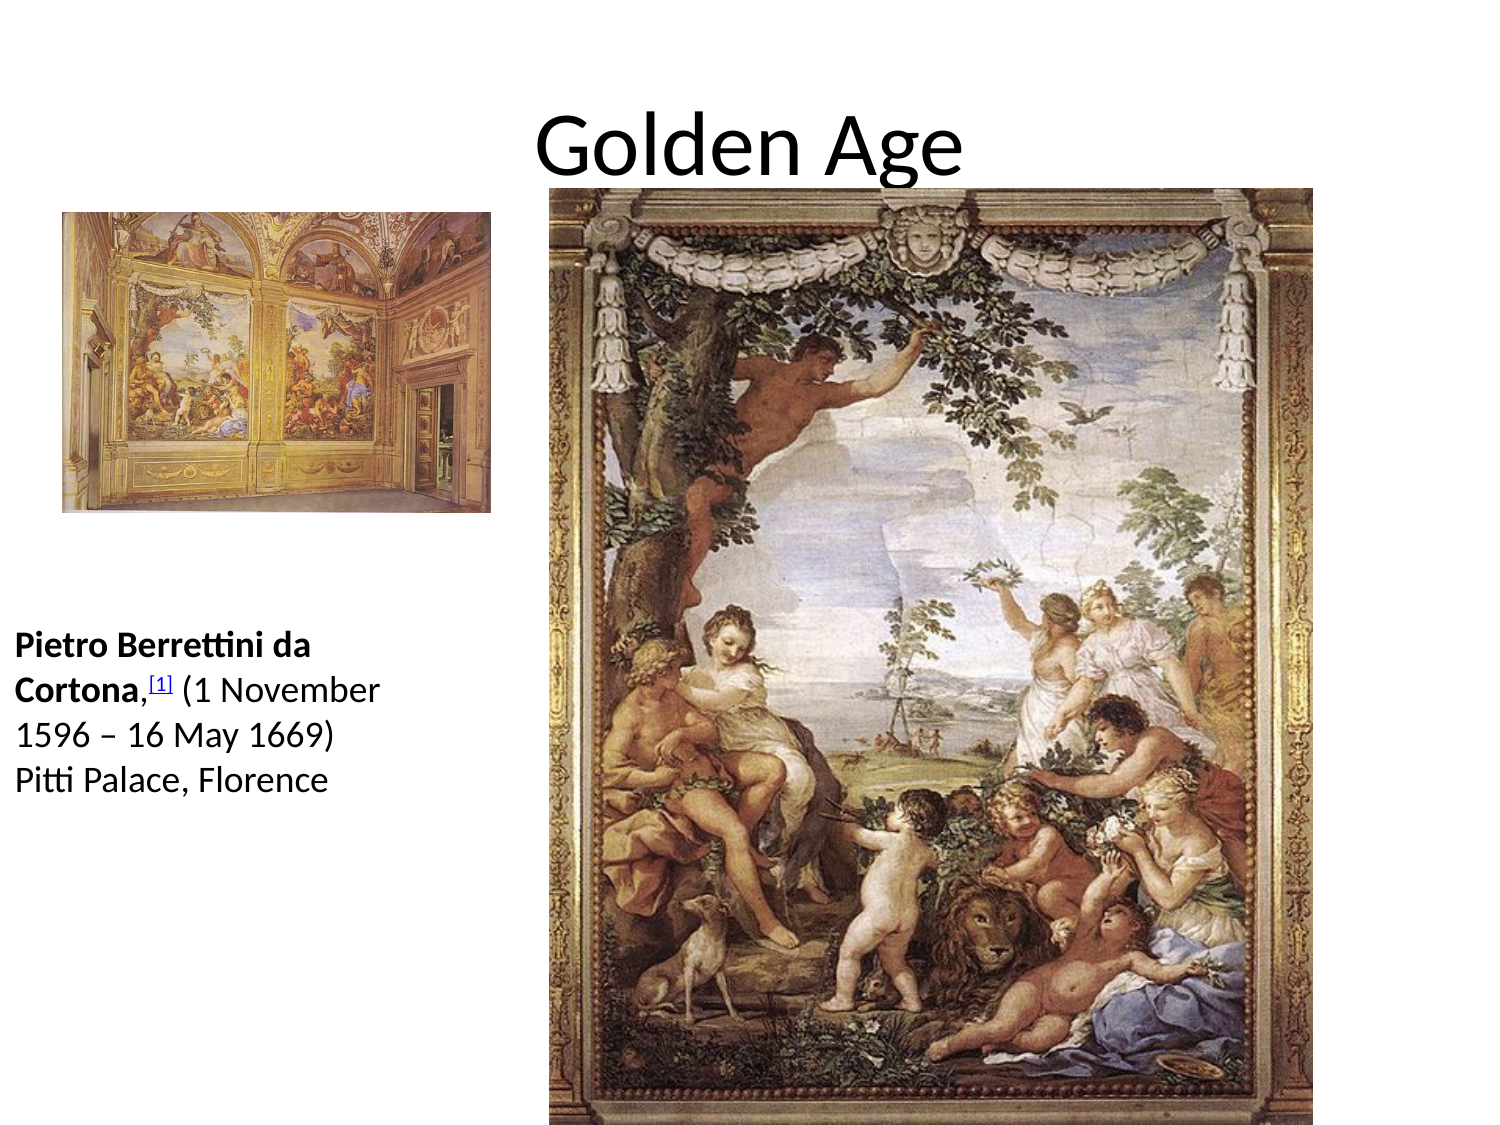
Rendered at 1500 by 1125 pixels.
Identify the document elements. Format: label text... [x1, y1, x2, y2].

picture [549, 188, 1313, 1125]
picture [62, 212, 492, 513]
text_box Pietro Berrettini da Cortona,[1] (1 November 1596 – 16 May 1669) Pitti Palace, Florence [0, 612, 450, 808]
title Golden Age [75, 45, 1425, 233]
